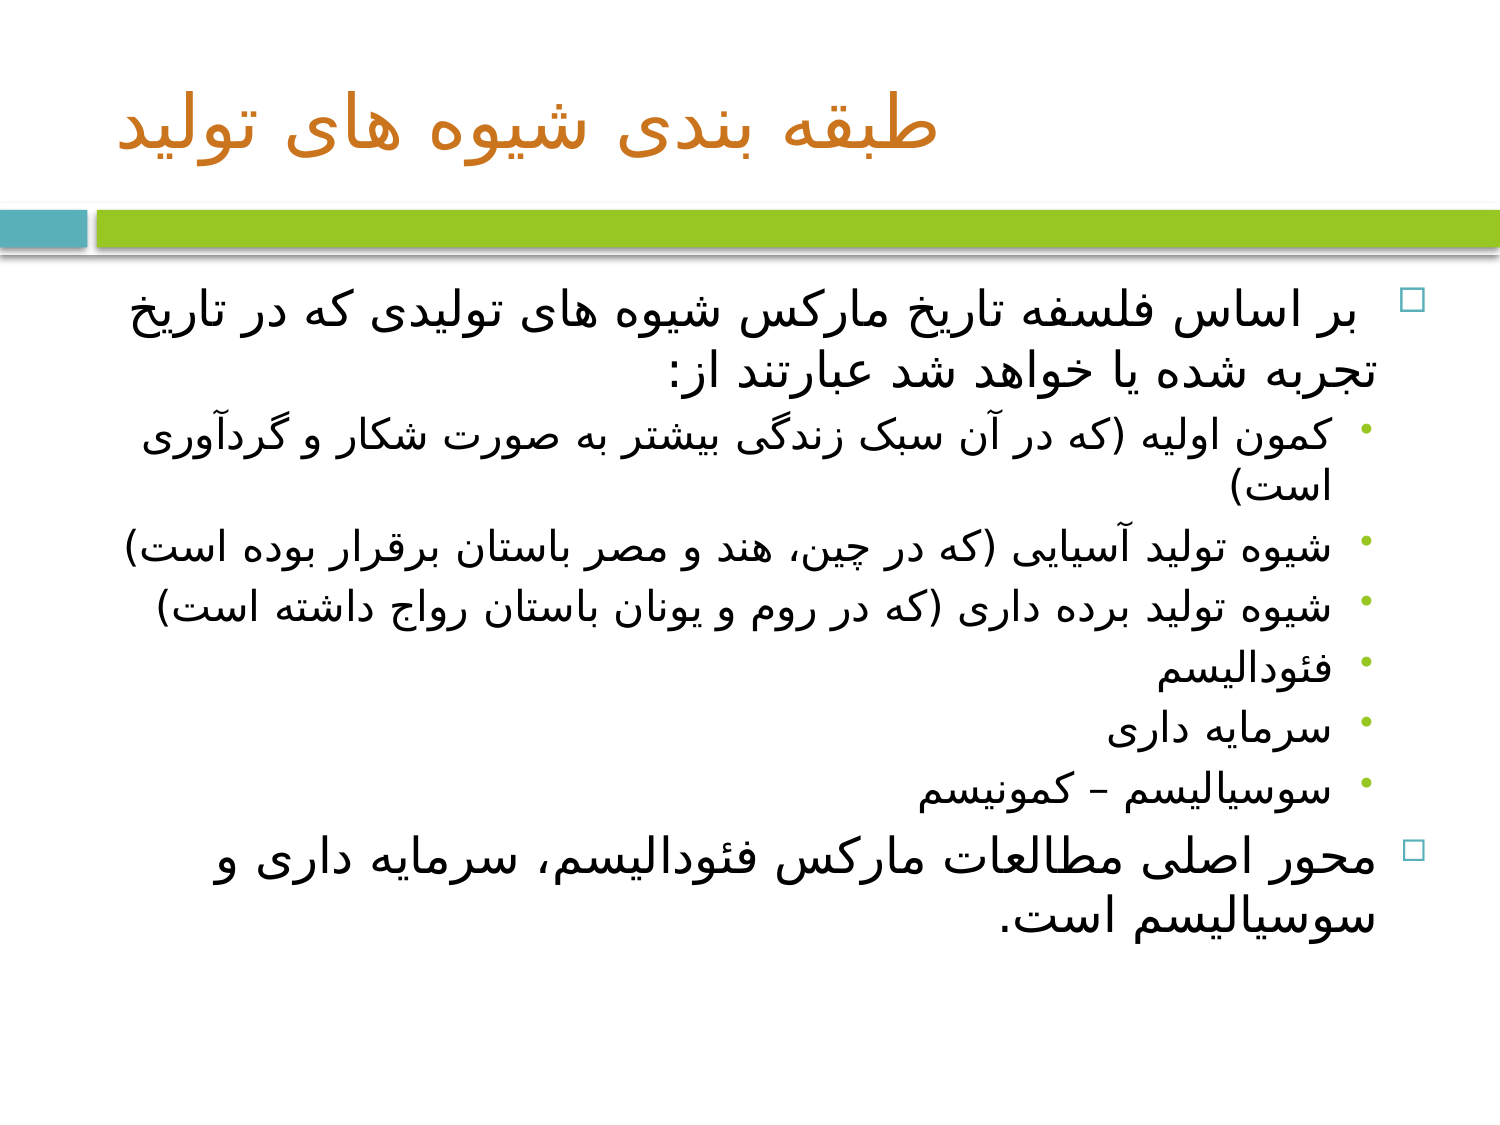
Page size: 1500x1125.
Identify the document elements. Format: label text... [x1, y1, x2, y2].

list بر اساس فلسفه تاریخ مارکس شیوه های تولیدی که در تاریخ تجربه شده يا خواهد شد عبارتند از: کمون اولیه (که در آن سبک زندگی بیشتر به صورت شکار و گردآوری است) شیوه تولید آسیایی (که در چین، هند و مصر باستان برقرار بوده است) شیوه تولید برده داری (که در روم و یونان باستان رواج داشته است) فئودالیسم سرمایه داری سوسیالیسم – کمونیسم محور اصلی مطالعات مارکس فئوداليسم، سرمایه داری و سوسياليسم است. [100, 262, 1438, 1000]
title طبقه بندی شیوه های تولید [100, 37, 1438, 200]
